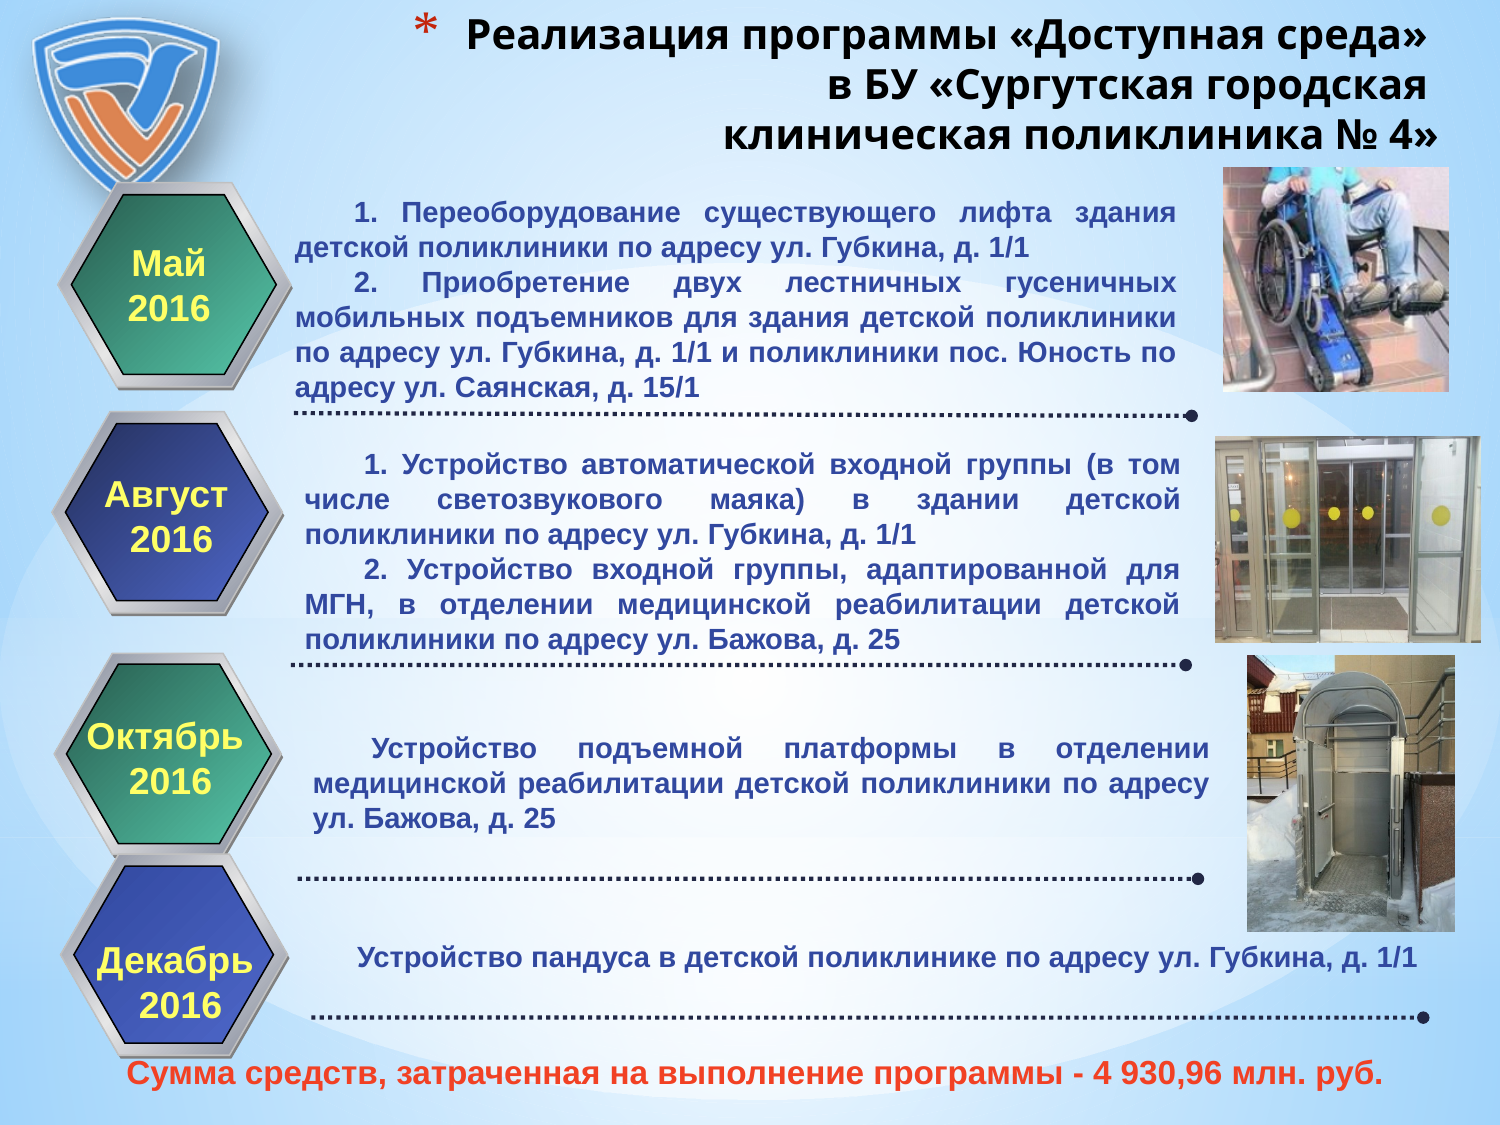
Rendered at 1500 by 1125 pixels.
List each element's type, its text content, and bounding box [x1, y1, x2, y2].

text_box 1. Устройство автоматической входной группы (в том числе светозвукового маяка) в здании детской поликлиники по адресу ул. Губкина, д. 1/1 2. Устройство входной группы, адаптированной для МГН, в отделении медицинской реабилитации детской поликлиники по адресу ул. Бажова, д. 25 [289, 437, 1196, 663]
text_box 1. Переоборудование существующего лифта здания детской поликлиники по адресу ул. Губкина, д. 1/1 2. Приобретение двух лестничных гусеничных мобильных подъемников для здания детской поликлиники по адресу ул. Губкина, д. 1/1 и поликлиники пос. Юность по адресу ул. Саянская, д. 15/1 [280, 185, 1193, 411]
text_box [53, 653, 284, 859]
text_box [1178, 663, 1192, 672]
picture [1223, 166, 1449, 392]
picture [1246, 655, 1455, 933]
text_box [1415, 1011, 1430, 1024]
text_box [51, 411, 285, 617]
text_box [1188, 872, 1205, 886]
text_box [1185, 410, 1198, 423]
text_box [60, 853, 290, 1059]
text_box Устройство пандуса в детской поликлинике по адресу ул. Губкина, д. 1/1 [294, 895, 1466, 981]
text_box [57, 182, 293, 391]
text_box Устройство подъемной платформы в отделении медицинской реабилитации детской поликлиники по адресу ул. Бажова, д. 25 [297, 722, 1226, 842]
text_box Сумма средств, затраченная на выполнение программы - 4 930,96 млн. руб. [111, 1044, 1462, 1099]
title Реализация программы «Доступная среда» в БУ «Сургутская городская клиническая поликлиника № 4» [281, 0, 1455, 173]
picture [1215, 436, 1482, 644]
picture [0, 0, 240, 226]
